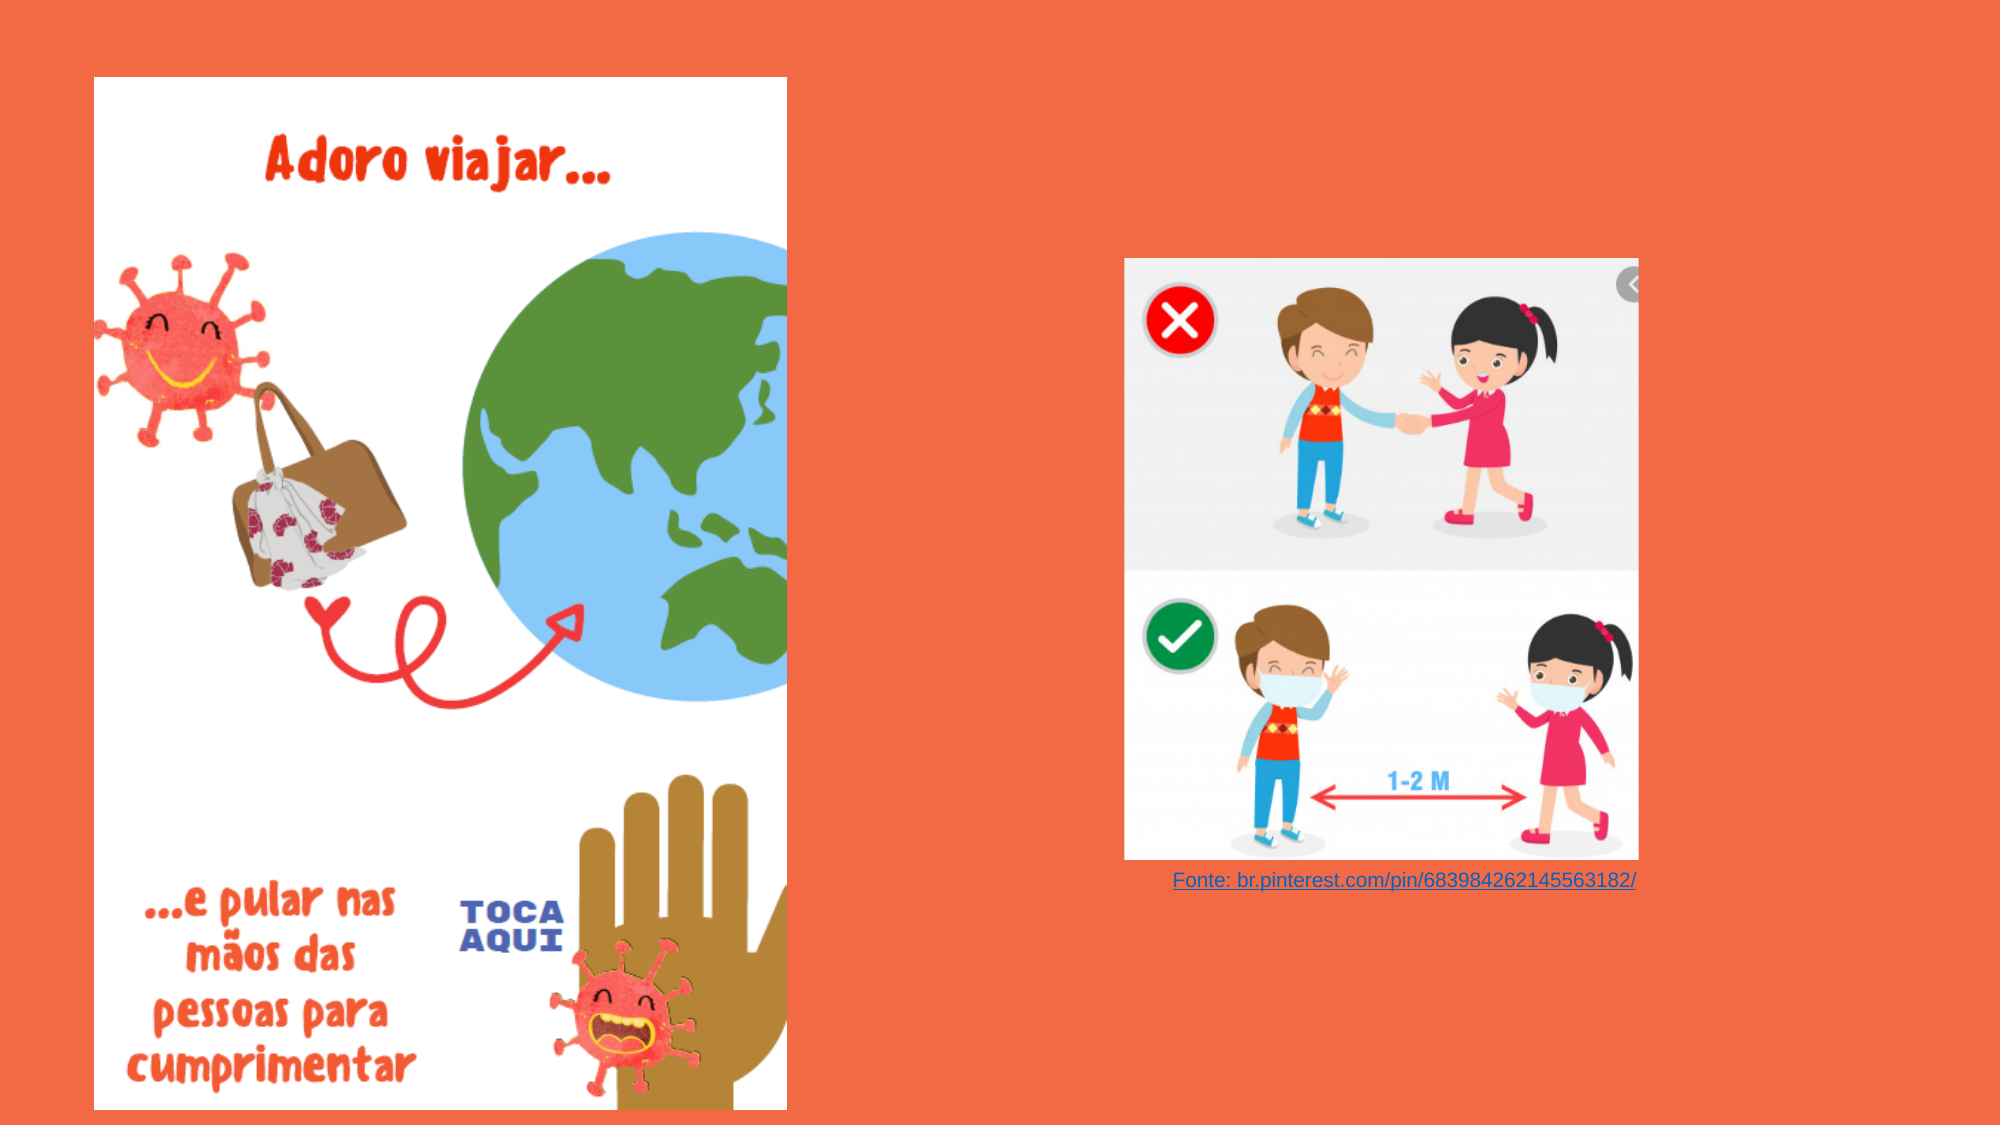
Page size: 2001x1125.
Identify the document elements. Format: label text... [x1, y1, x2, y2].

picture [1124, 258, 1639, 860]
picture [94, 77, 788, 1110]
text_box Fonte: br.pinterest.com/pin/683984262145563182/ [1158, 859, 1652, 900]
